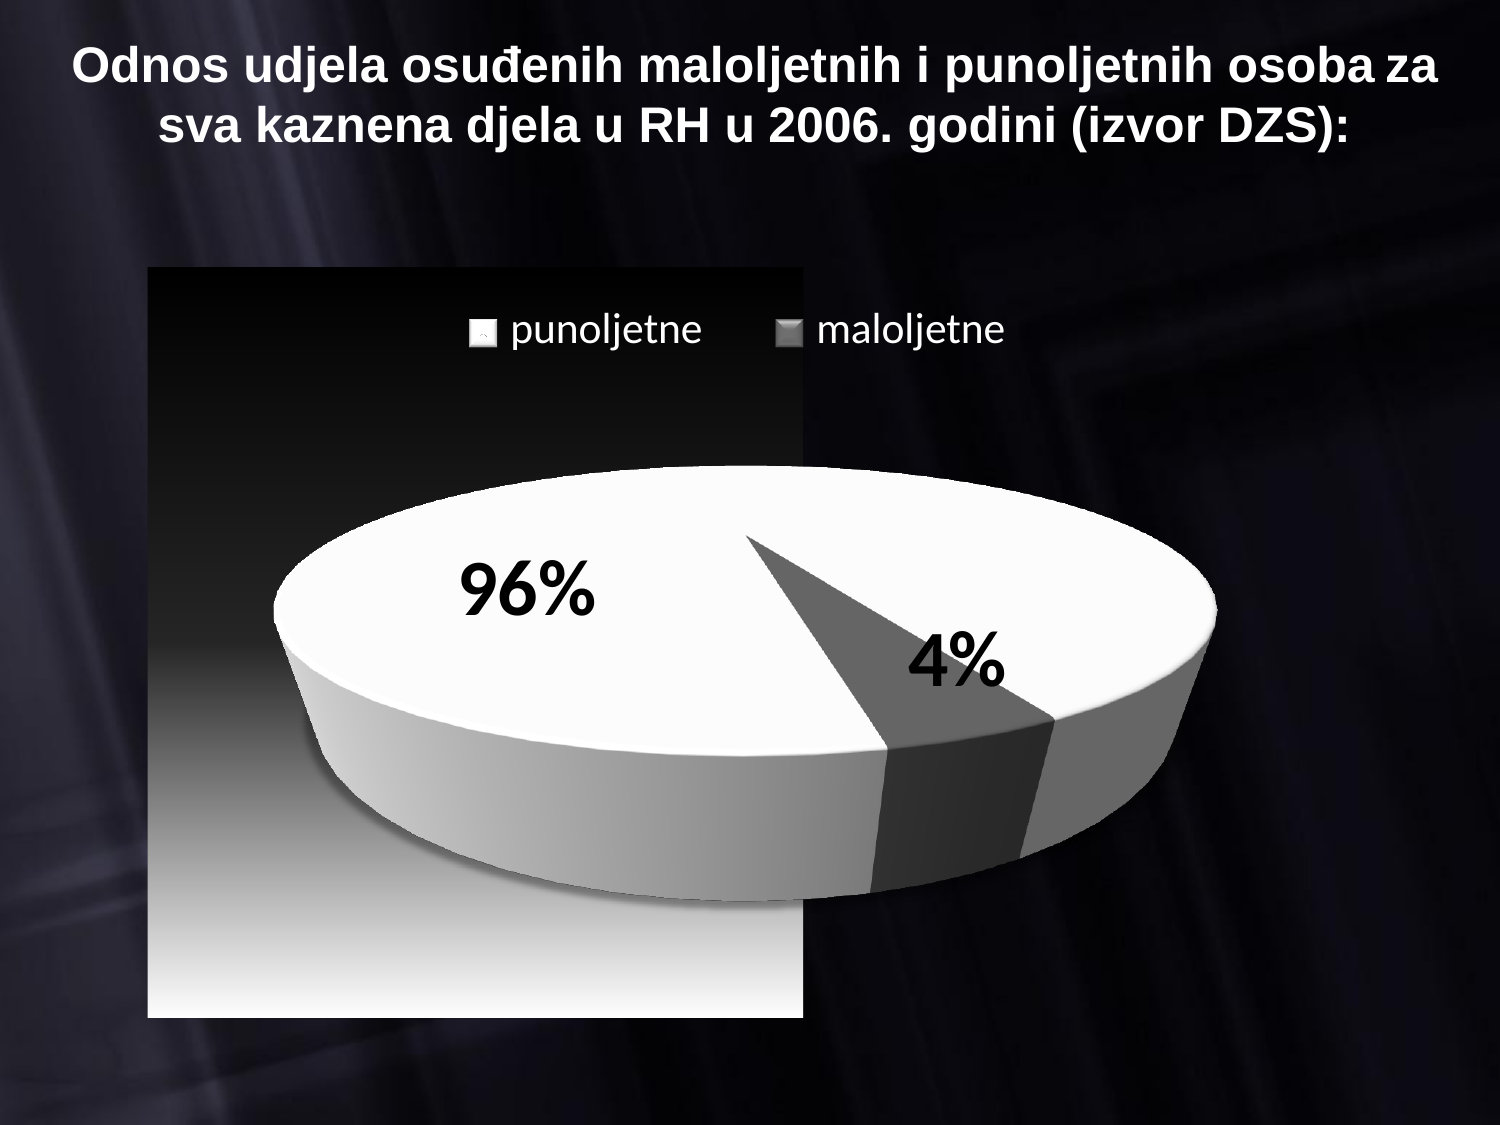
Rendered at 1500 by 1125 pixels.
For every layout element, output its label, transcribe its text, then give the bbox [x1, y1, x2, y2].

text_box [467, 317, 498, 348]
text_box [147, 267, 1343, 1018]
text_box punoljetne [508, 307, 742, 362]
text_box 2006. godini [766, 99, 1067, 154]
text_box Odnos udjela osuđenih maloljetnih i punoljetnih osoba [69, 39, 1381, 94]
text_box maloljetne [814, 307, 1044, 362]
text_box (izvor [1068, 99, 1214, 154]
text_box kaznena djela u RH u [252, 99, 765, 154]
text_box 96% [455, 551, 634, 648]
text_box sva [155, 99, 251, 154]
text_box [773, 317, 805, 348]
text_box 4% [906, 622, 1038, 719]
text_box DZS): [1215, 99, 1361, 154]
text_box [258, 439, 1231, 1007]
text_box za [1382, 39, 1448, 94]
text_box [0, 0, 1500, 1125]
